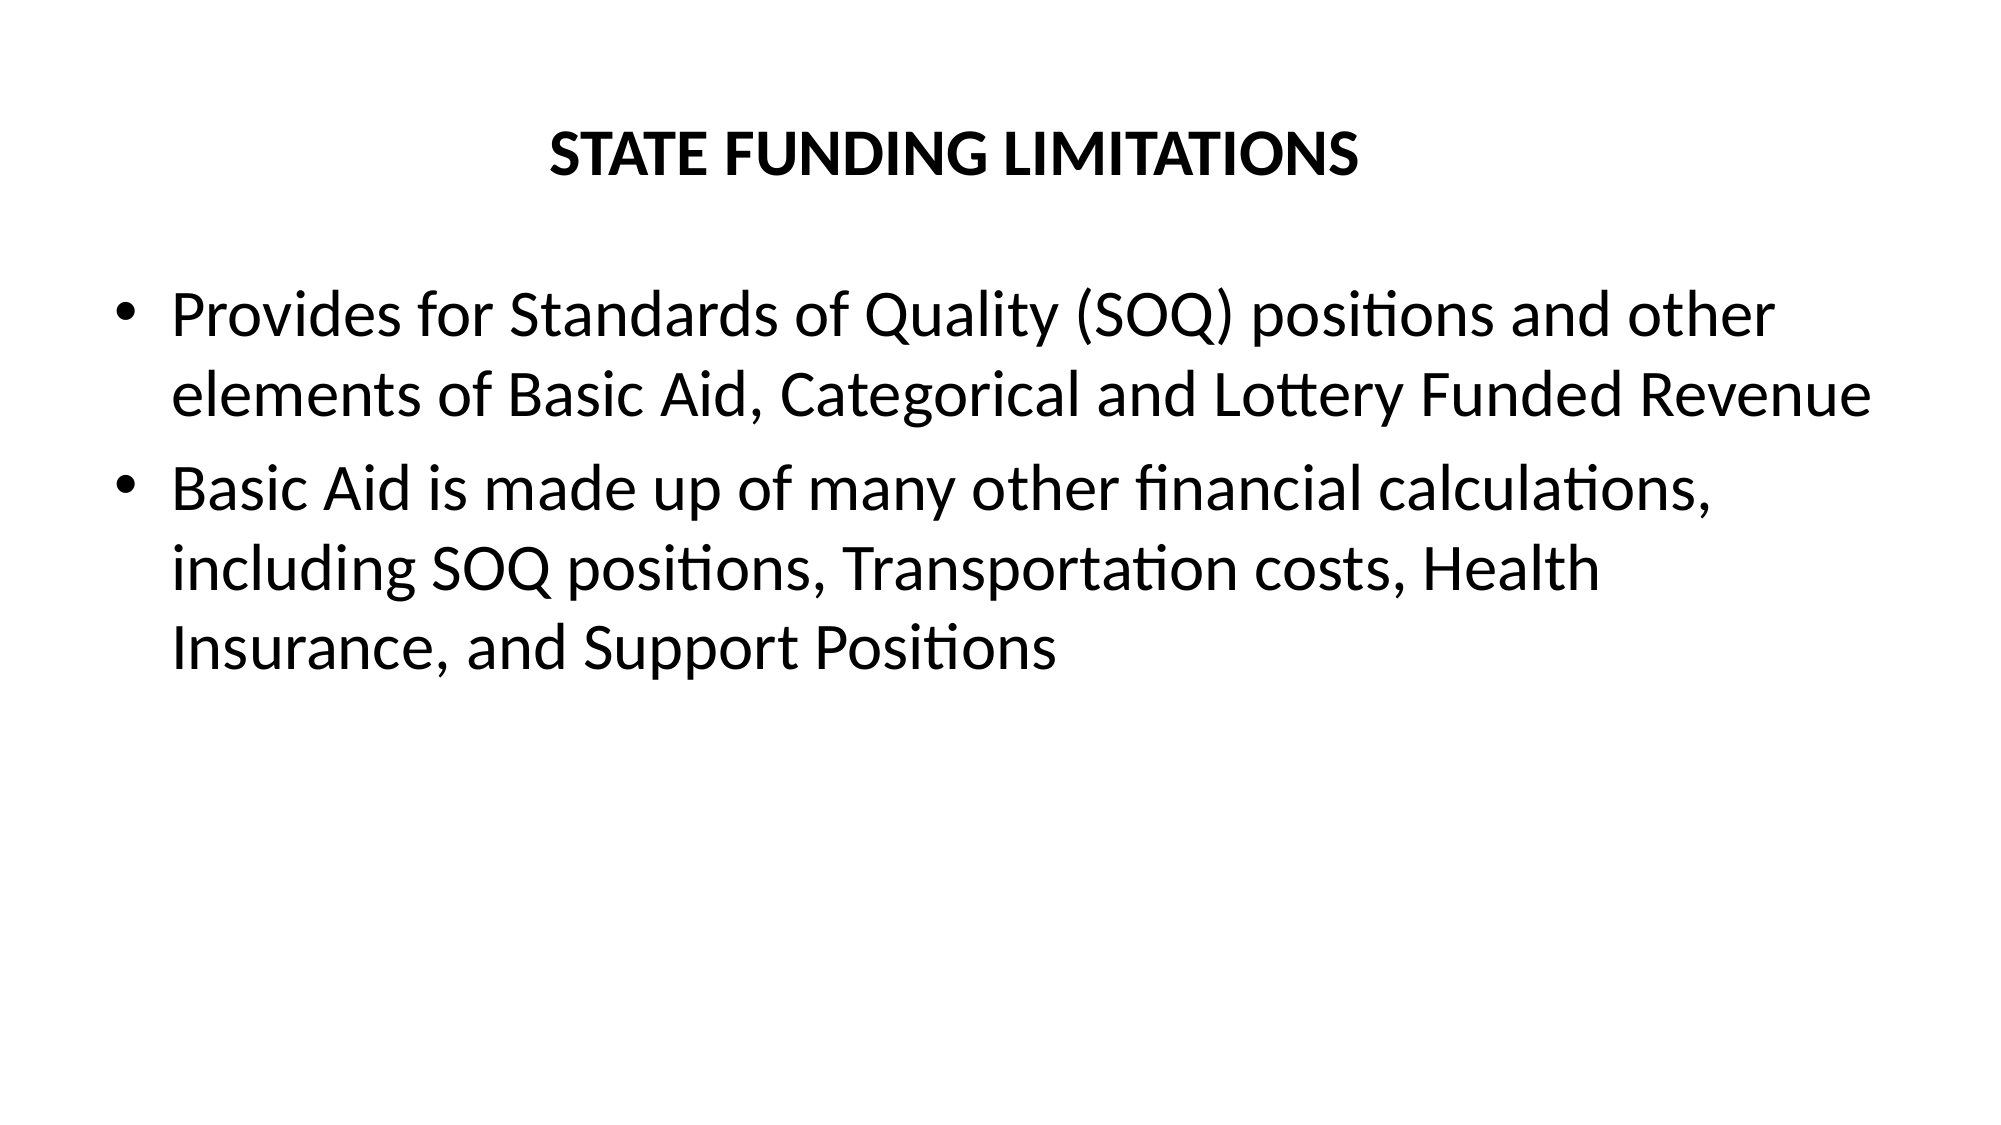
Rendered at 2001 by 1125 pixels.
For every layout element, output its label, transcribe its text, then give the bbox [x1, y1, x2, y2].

list Provides for Standards of Quality (SOQ) positions and other elements of Basic Aid, Categorical and Lottery Funded Revenue Basic Aid is made up of many other financial calculations, including SOQ positions, Transportation costs, Health Insurance, and Support Positions [99, 262, 1900, 1005]
title STATE FUNDING LIMITATIONS [99, 45, 1900, 233]
